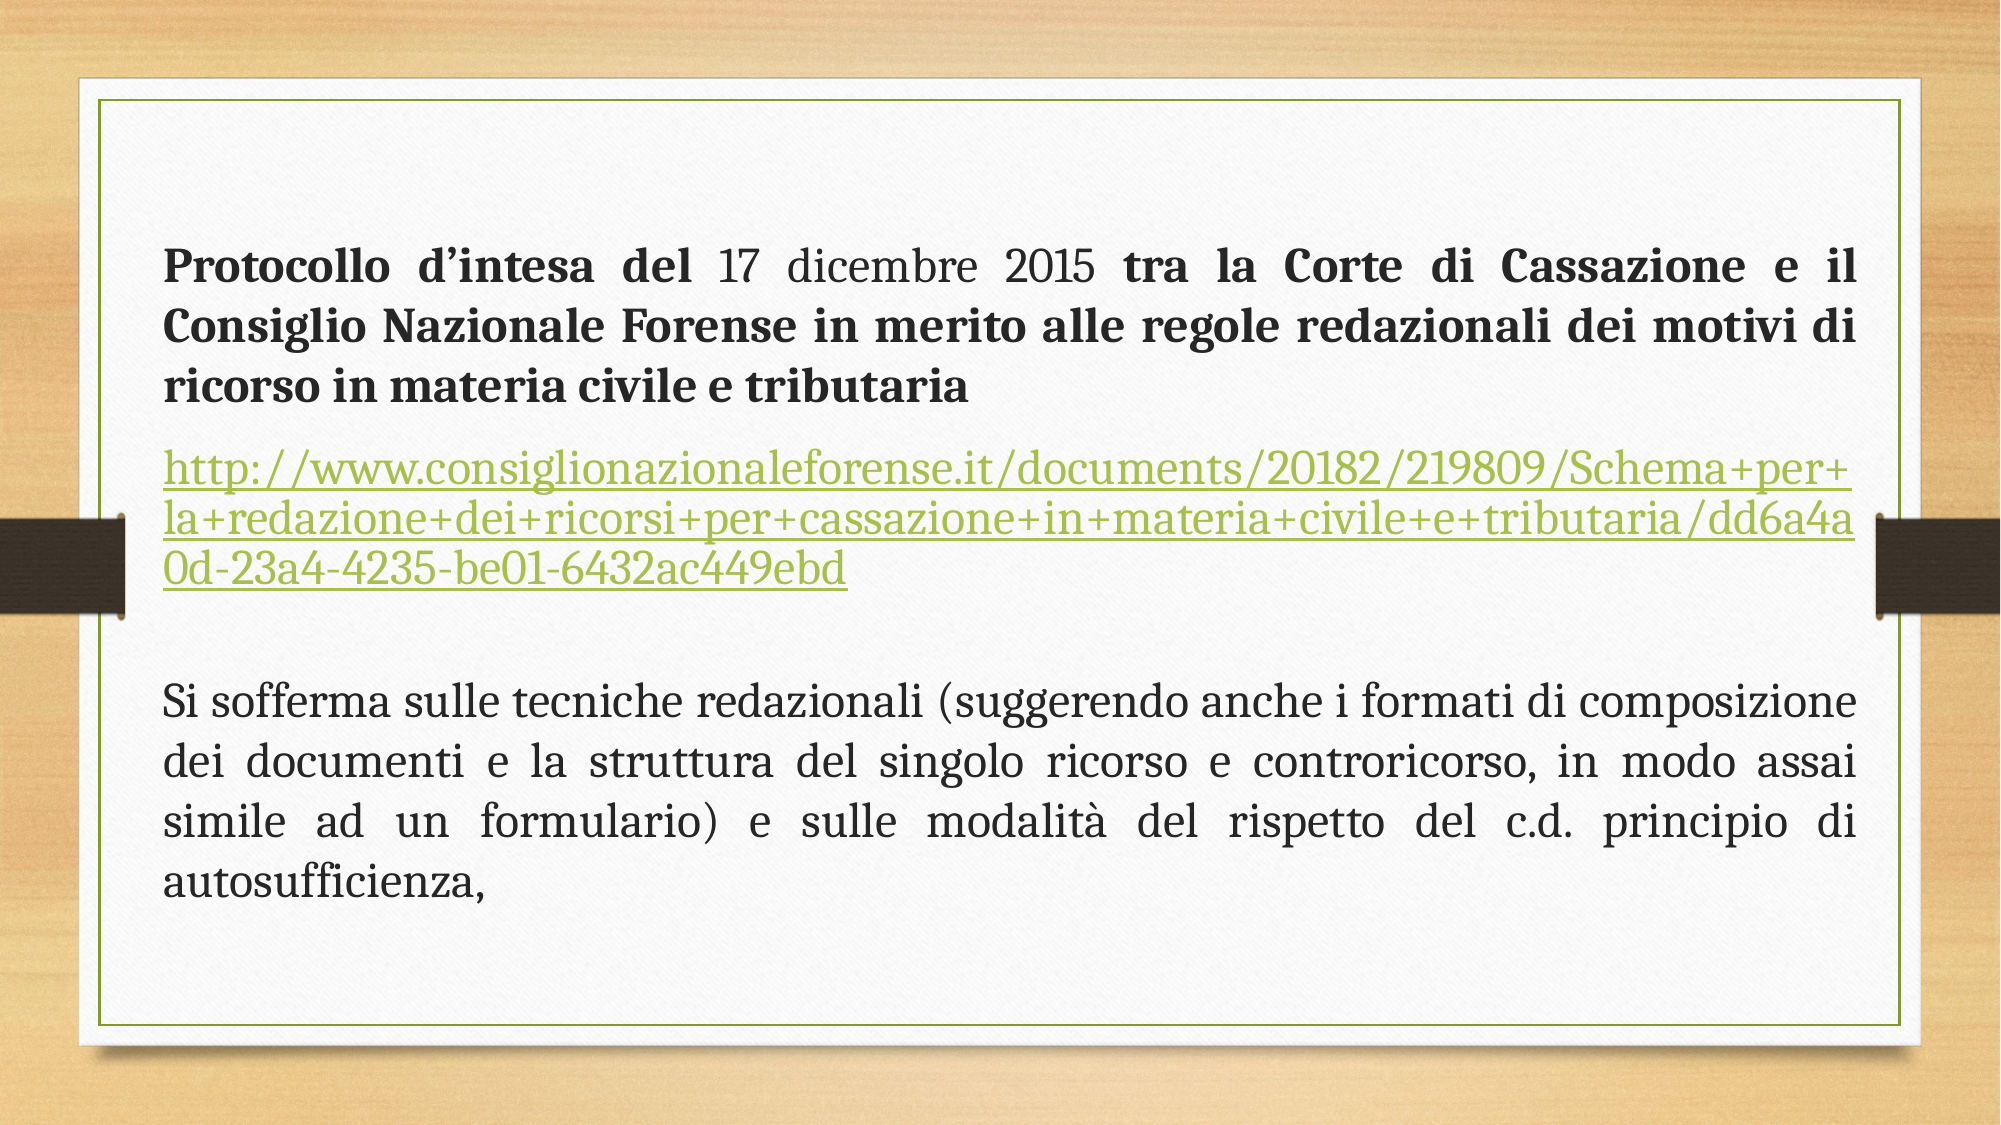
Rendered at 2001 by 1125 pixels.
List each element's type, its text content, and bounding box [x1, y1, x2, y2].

picture [0, 0, 2001, 1125]
list Protocollo d’intesa del 17 dicembre 2015 tra la Corte di Cassazione e il Consiglio Nazionale Forense in merito alle regole redazionali dei motivi di ricorso in materia civile e tributaria http://www.consiglionazionaleforense.it/documents/20182/219809/Schema+per+la+redazione+dei+ricorsi+per+cassazione+in+materia+civile+e+tributaria/dd6a4a0d-23a4-4235-be01-6432ac449ebd Si sofferma sulle tecniche redazionali (suggerendo anche i formati di composizione dei documenti e la struttura del singolo ricorso e controricorso, in modo assai simile ad un formulario) e sulle modalità del rispetto del c.d. principio di autosufficienza, [148, 92, 1874, 1061]
